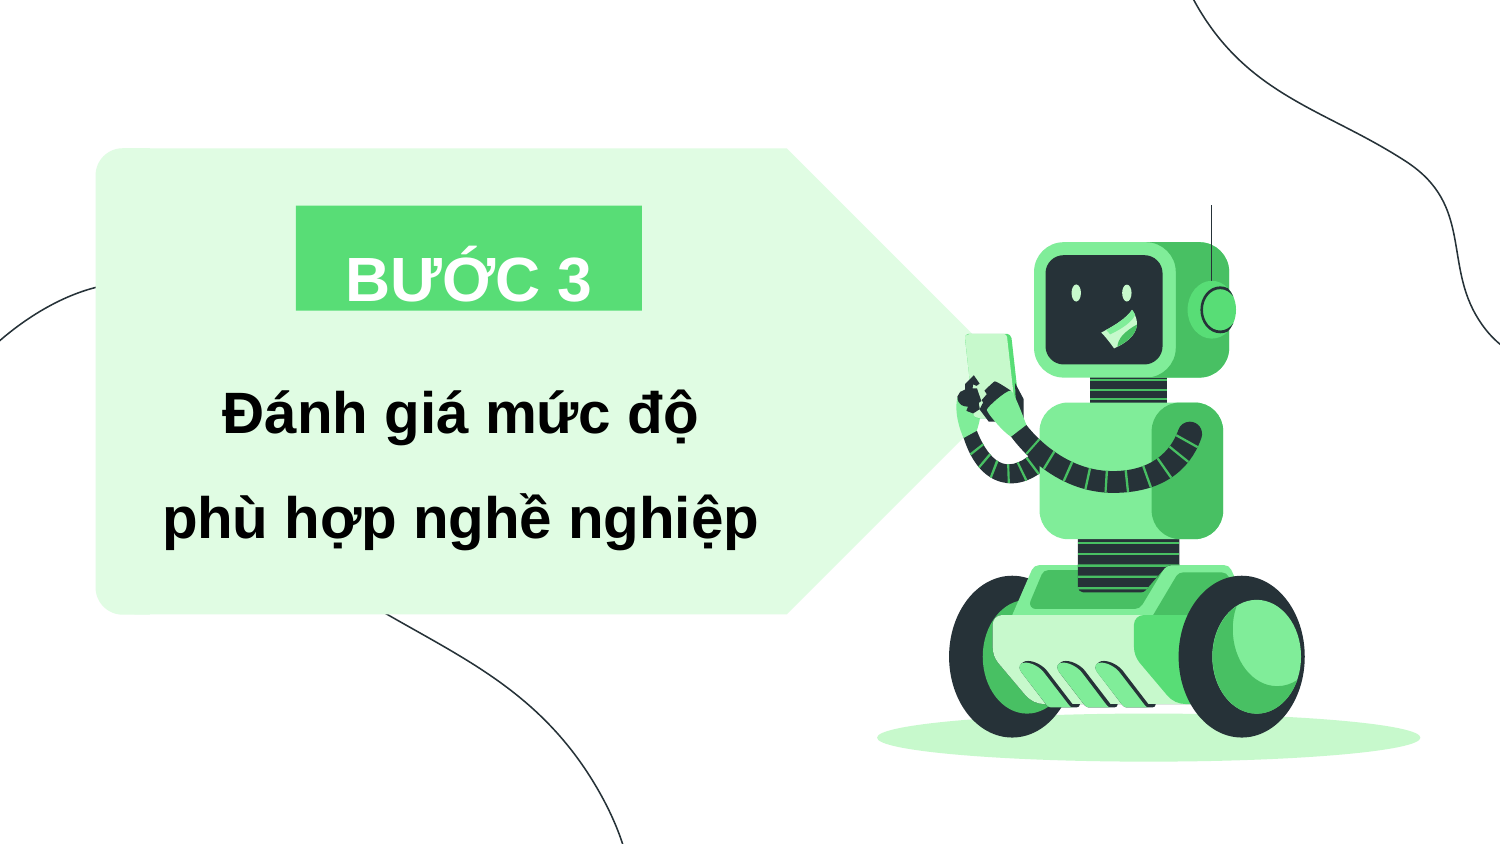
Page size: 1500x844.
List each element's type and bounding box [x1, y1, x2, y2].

text_box [95, 147, 980, 615]
text_box [876, 204, 1421, 762]
